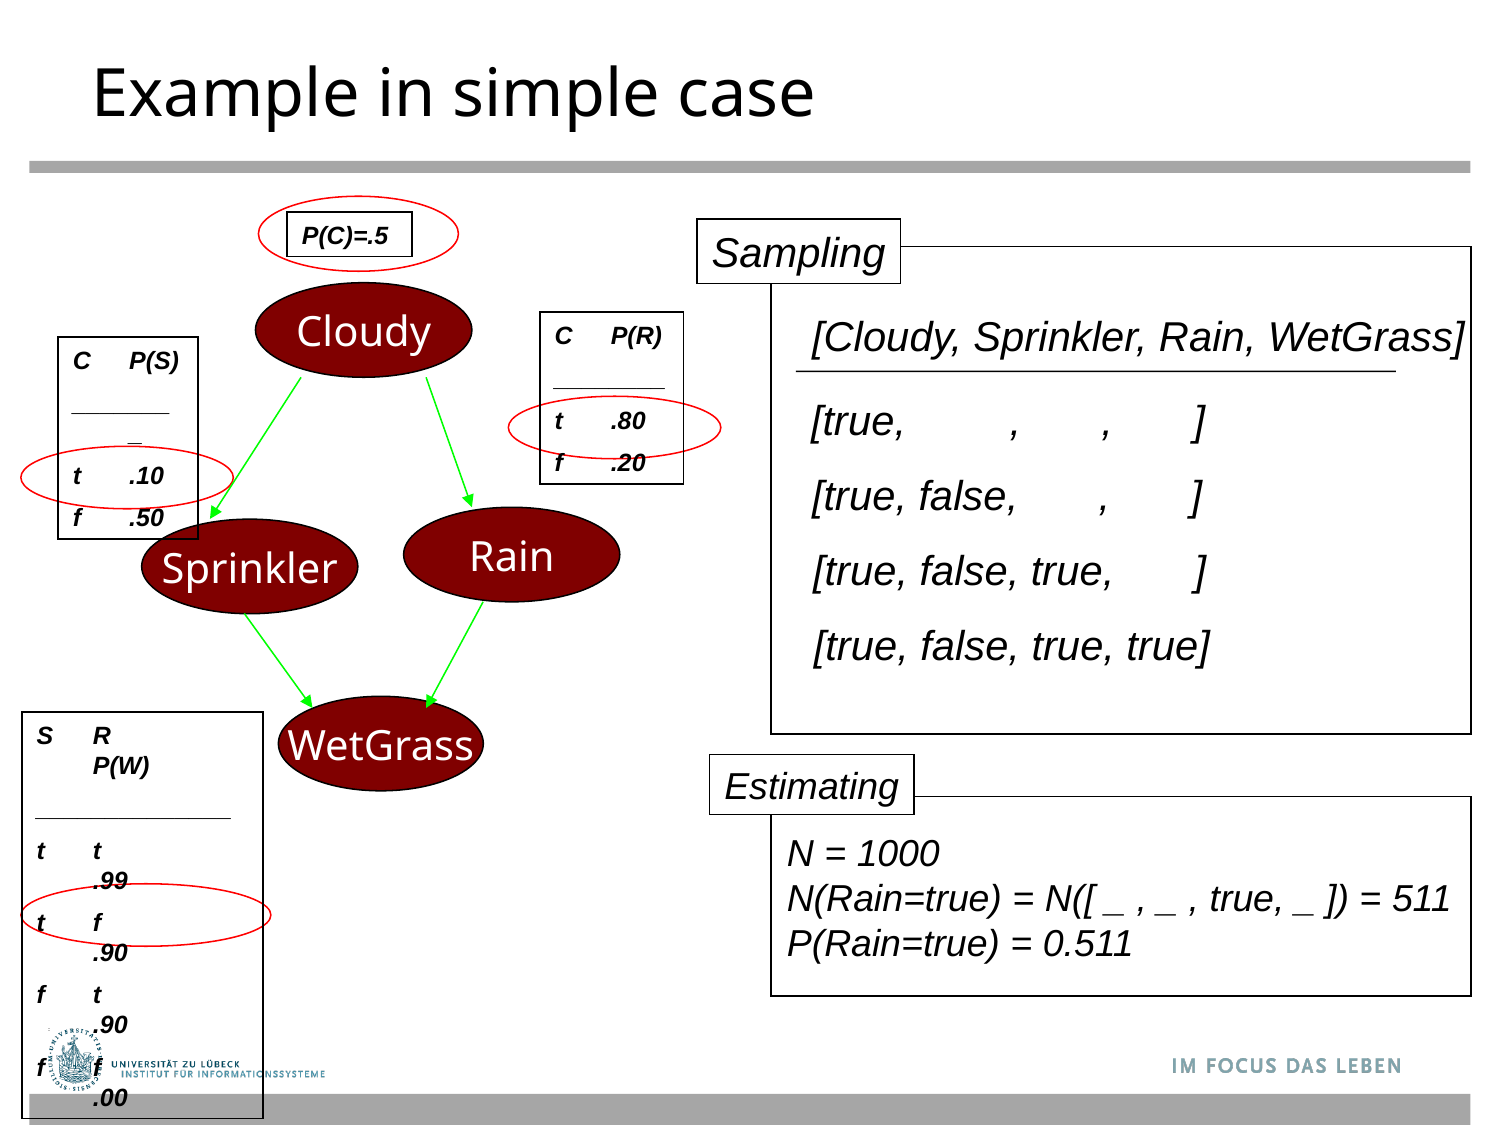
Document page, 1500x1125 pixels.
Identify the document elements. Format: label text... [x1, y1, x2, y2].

text_box P(C)=.5 [287, 211, 413, 257]
text_box [263, 904, 271, 926]
text_box [199, 454, 234, 501]
text_box [20, 453, 58, 502]
text_box [426, 601, 484, 709]
text_box [209, 377, 302, 519]
text_box [true, false, true, ] [798, 536, 1222, 601]
text_box S R P(W) ______________ t t .99 t f .90 f t .90 f f .00 [21, 711, 263, 1119]
text_box Rain [403, 507, 620, 602]
text_box C P(S) ________ t .10 f .50 [58, 336, 199, 539]
text_box [true, , , ] [796, 386, 1220, 451]
text_box Sprinkler [141, 519, 358, 614]
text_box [708, 754, 1472, 997]
text_box [770, 246, 1471, 734]
text_box Cloudy [255, 282, 472, 378]
text_box [508, 405, 539, 450]
text_box [true, false, true, true] [799, 611, 1226, 676]
text_box [Cloudy, Sprinkler, Rain, WetGrass] [797, 302, 1480, 368]
text_box [244, 613, 313, 709]
text_box WetGrass [278, 696, 484, 791]
text_box [425, 377, 474, 508]
text_box Sampling [696, 218, 901, 284]
text_box [true, false, , ] [797, 461, 1218, 526]
text_box [258, 196, 459, 272]
title Example in simple case [76, 42, 1427, 126]
picture [1173, 1058, 1400, 1073]
text_box C P(R) ________ t .80 f .20 [539, 311, 684, 484]
text_box [684, 403, 721, 452]
